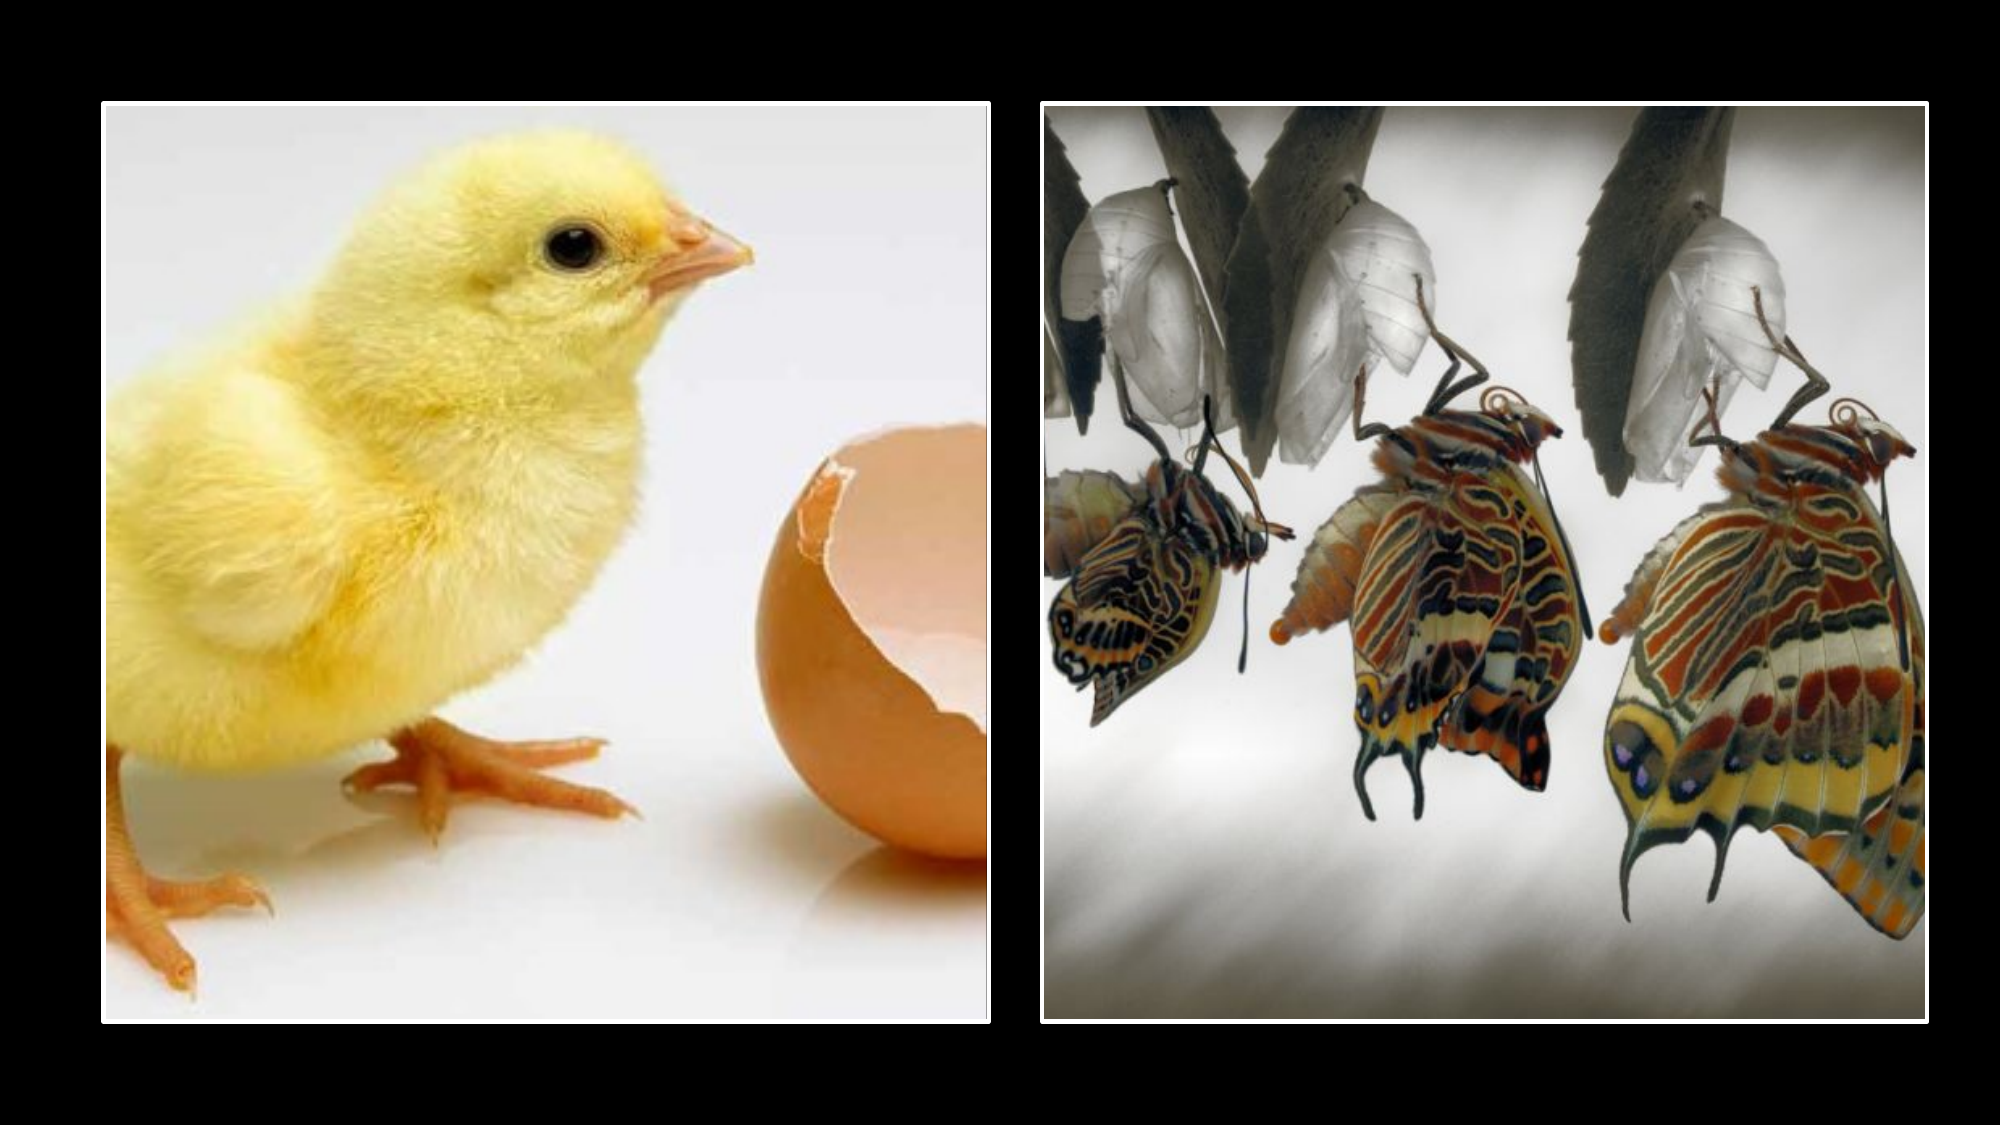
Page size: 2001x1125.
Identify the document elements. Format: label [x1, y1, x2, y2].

picture [1044, 105, 1926, 1020]
picture [105, 105, 987, 1020]
